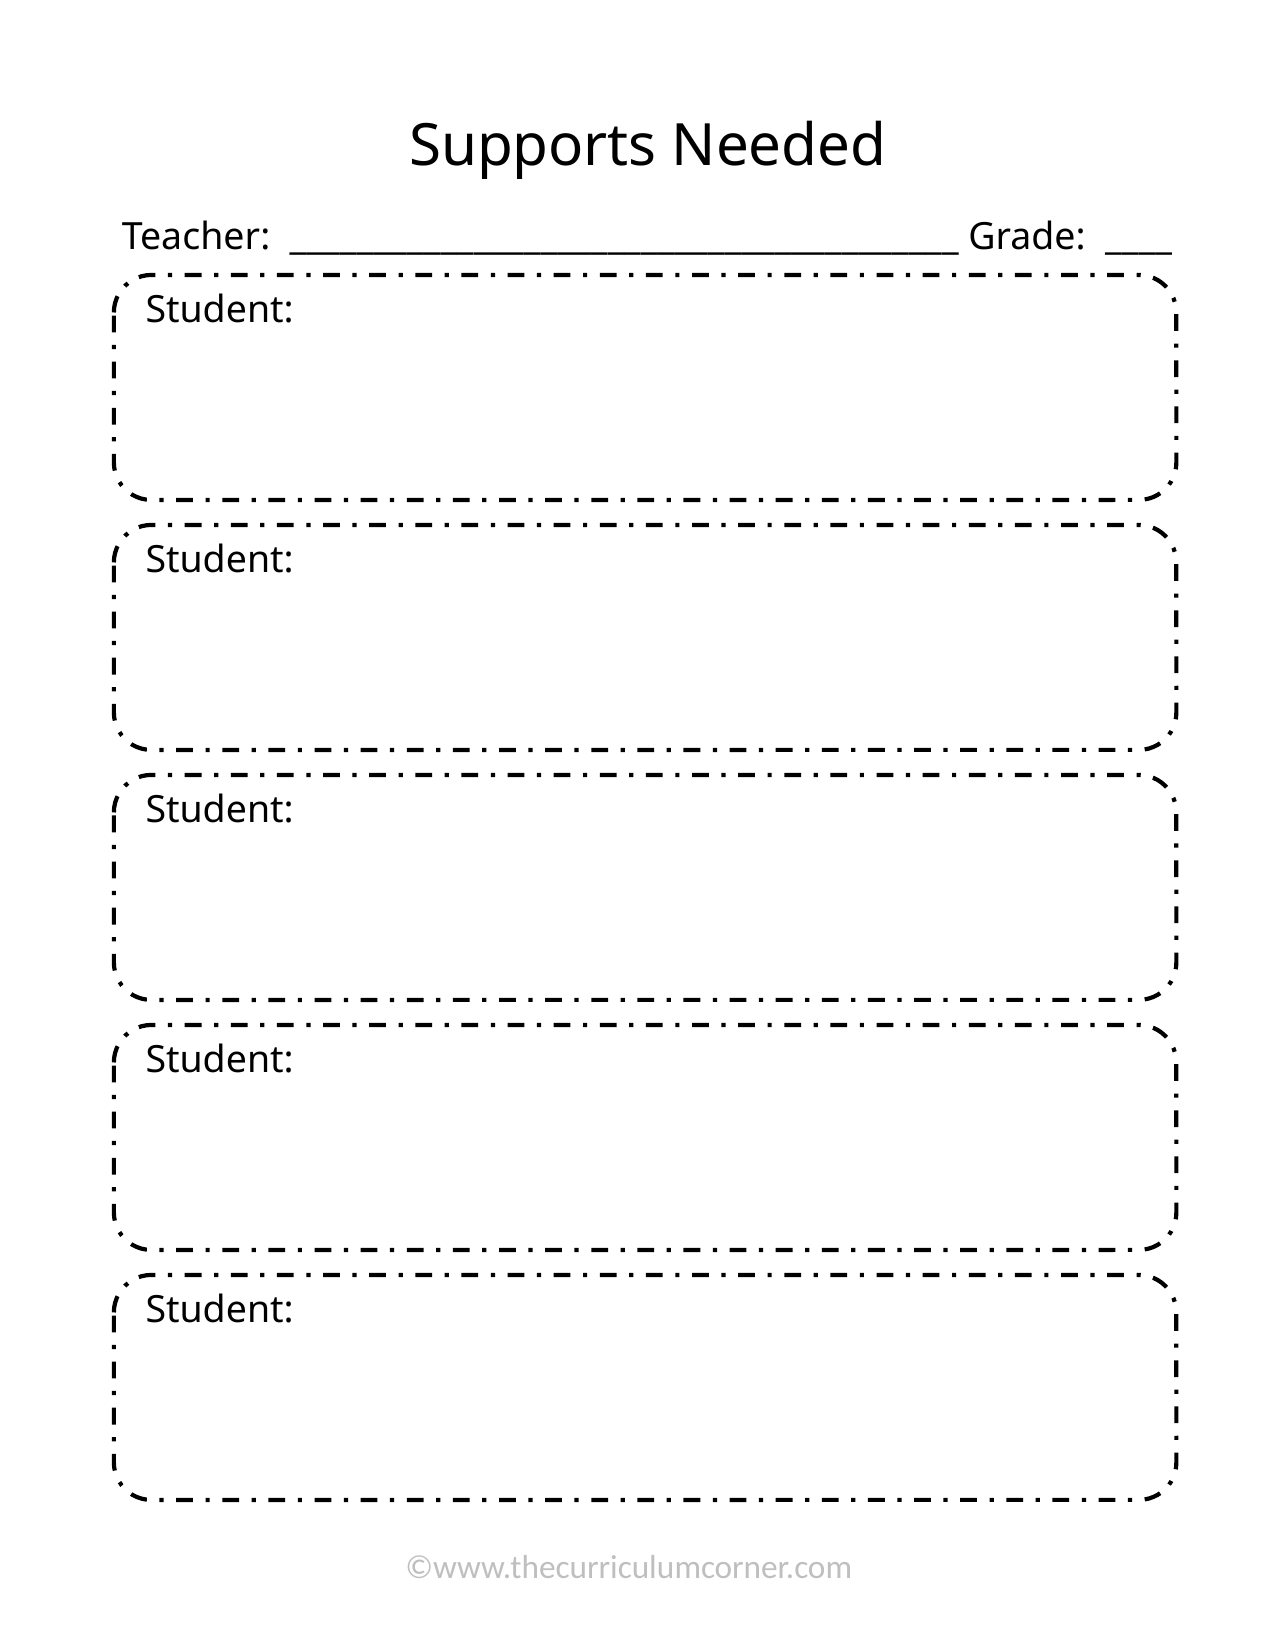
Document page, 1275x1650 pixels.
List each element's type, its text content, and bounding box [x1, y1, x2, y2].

text_box Student: [130, 528, 309, 588]
text_box Supports Needed Teacher: ________________________________________ Grade: ____ [107, 99, 1189, 265]
text_box [111, 772, 1179, 1003]
text_box Student: [130, 278, 309, 338]
text_box [111, 1272, 1179, 1503]
text_box [111, 1022, 1179, 1253]
text_box Student: [130, 1028, 309, 1088]
text_box Student: [130, 778, 309, 838]
text_box [111, 522, 1179, 753]
text_box Student: [130, 1278, 309, 1338]
text_box ©www.thecurriculumcorner.com [390, 1537, 868, 1593]
text_box [111, 272, 1179, 503]
